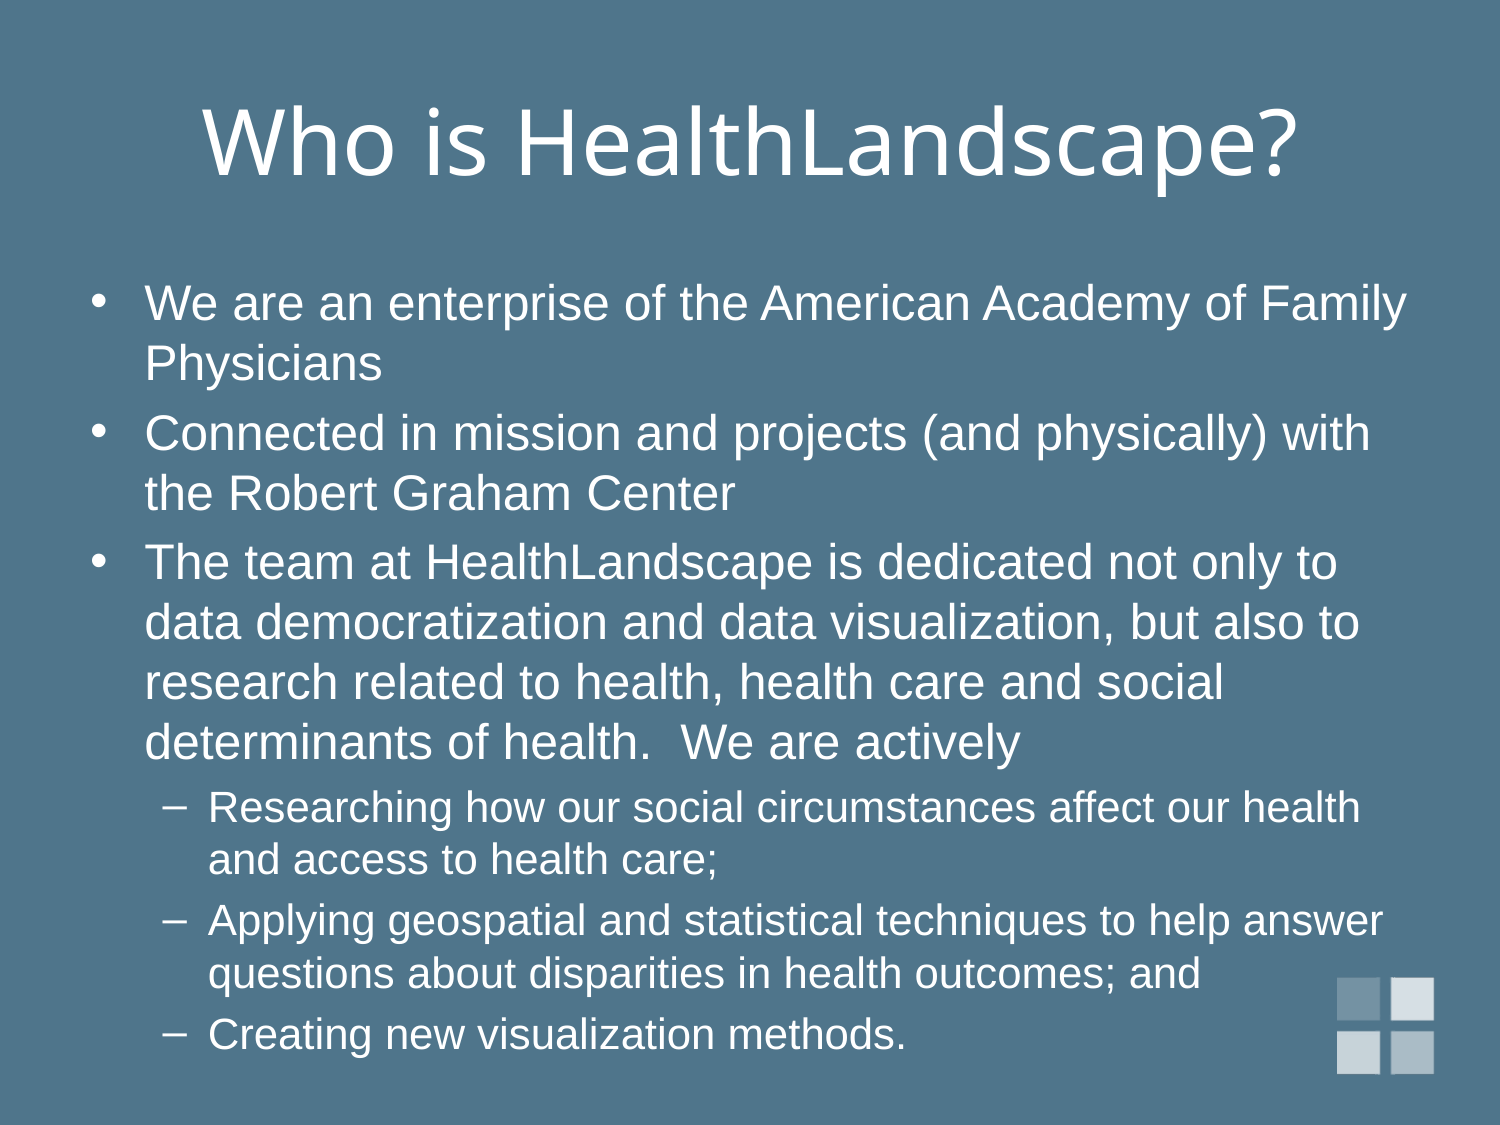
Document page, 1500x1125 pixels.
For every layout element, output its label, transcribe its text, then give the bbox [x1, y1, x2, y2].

picture [1337, 974, 1438, 1079]
list We are an enterprise of the American Academy of Family Physicians Connected in mission and projects (and physically) with the Robert Graham Center The team at HealthLandscape is dedicated not only to data democratization and data visualization, but also to research related to health, health care and social determinants of health. We are actively Researching how our social circumstances affect our health and access to health care; Applying geospatial and statistical techniques to help answer questions about disparities in health outcomes; and Creating new visualization methods. [75, 262, 1425, 1075]
title Who is HealthLandscape? [75, 45, 1425, 233]
